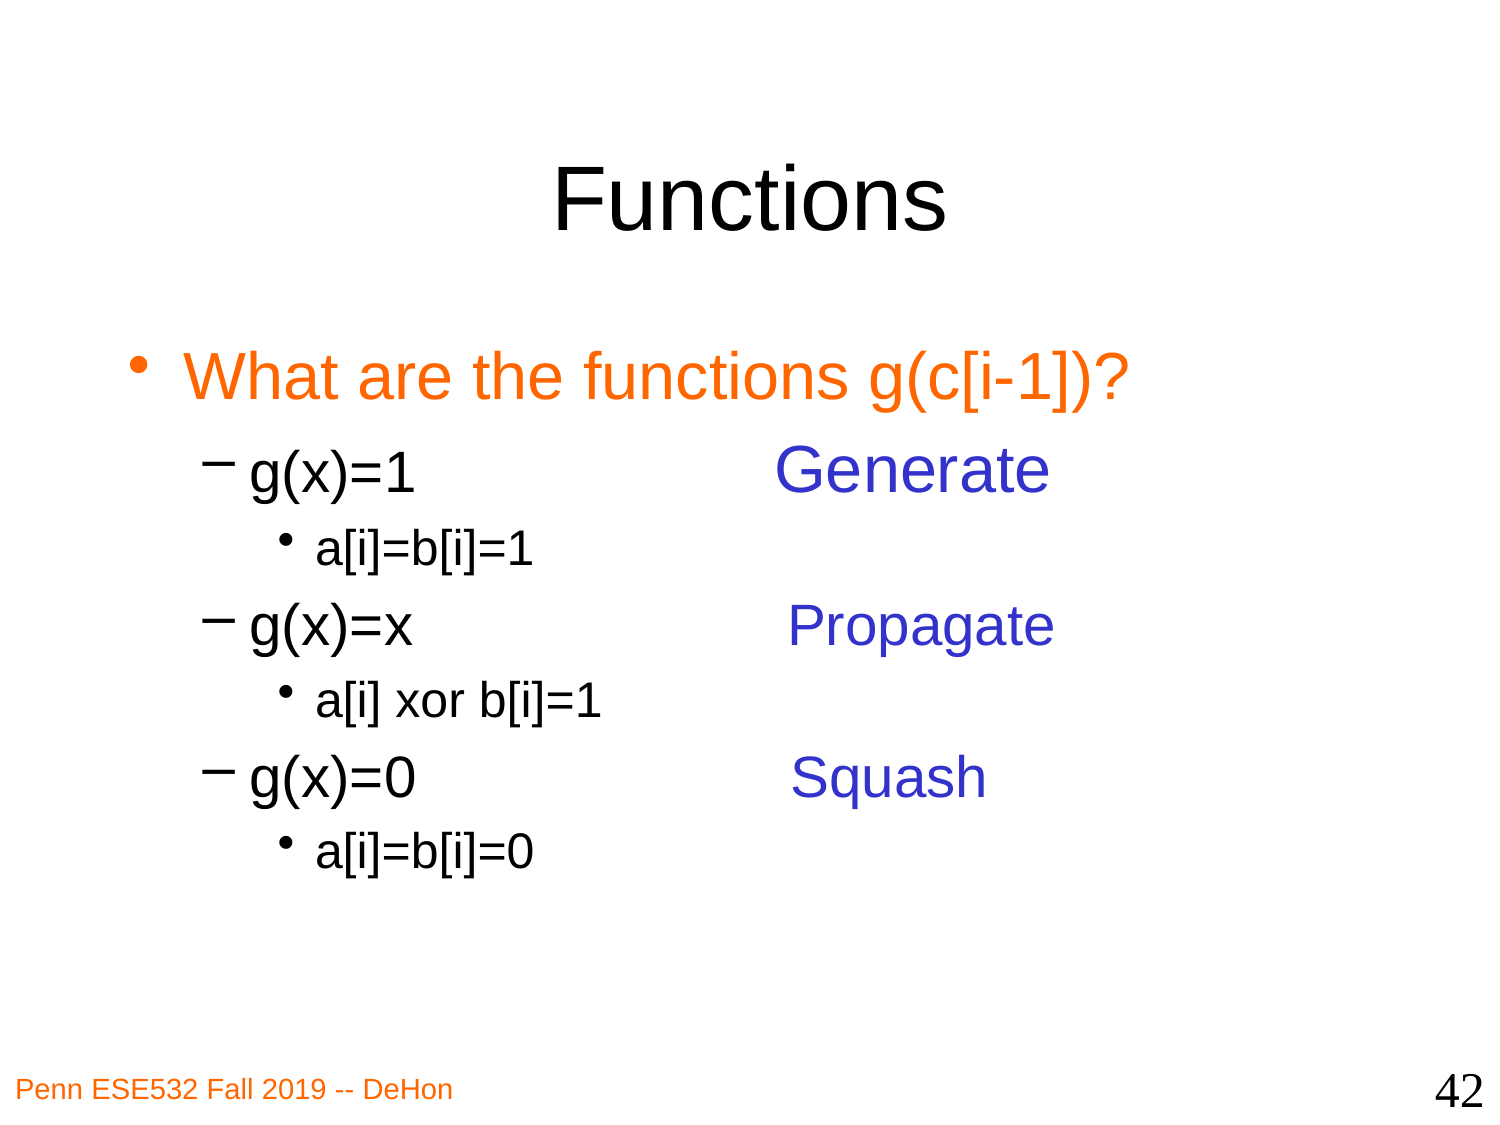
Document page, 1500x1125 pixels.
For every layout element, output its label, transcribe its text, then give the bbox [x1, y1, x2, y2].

slide_number Penn ESE532 Fall 2019 -- DeHon [0, 1062, 576, 1125]
title Functions [112, 99, 1388, 288]
list What are the functions g(c[i-1])? g(x)=1 Generate a[i]=b[i]=1 g(x)=x Propagate a[i] xor b[i]=1 g(x)=0 Squash a[i]=b[i]=0 [112, 324, 1388, 1001]
slide_number 42 [1187, 1049, 1500, 1125]
